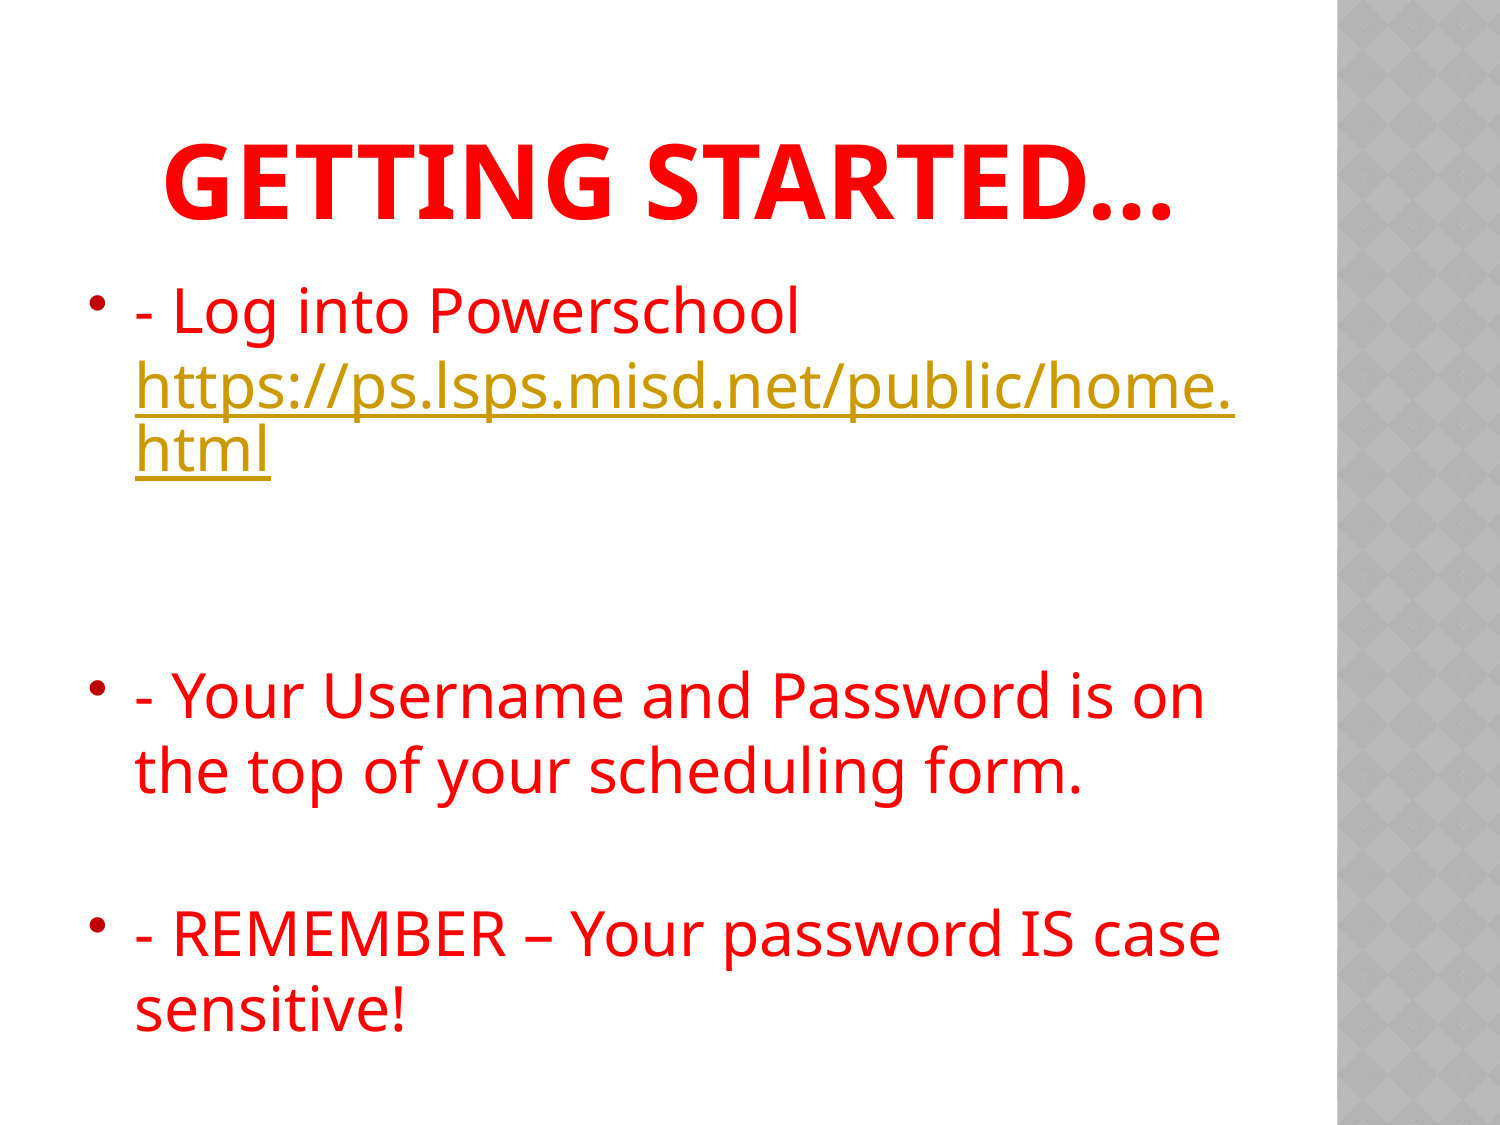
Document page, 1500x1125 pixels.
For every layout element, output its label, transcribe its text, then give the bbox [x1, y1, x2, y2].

list - Log into Powerschool https://ps.lsps.misd.net/public/home.html - Your Username and Password is on the top of your scheduling form. - REMEMBER – Your password IS case sensitive! [75, 264, 1263, 1059]
title Getting Started… [75, 52, 1263, 240]
